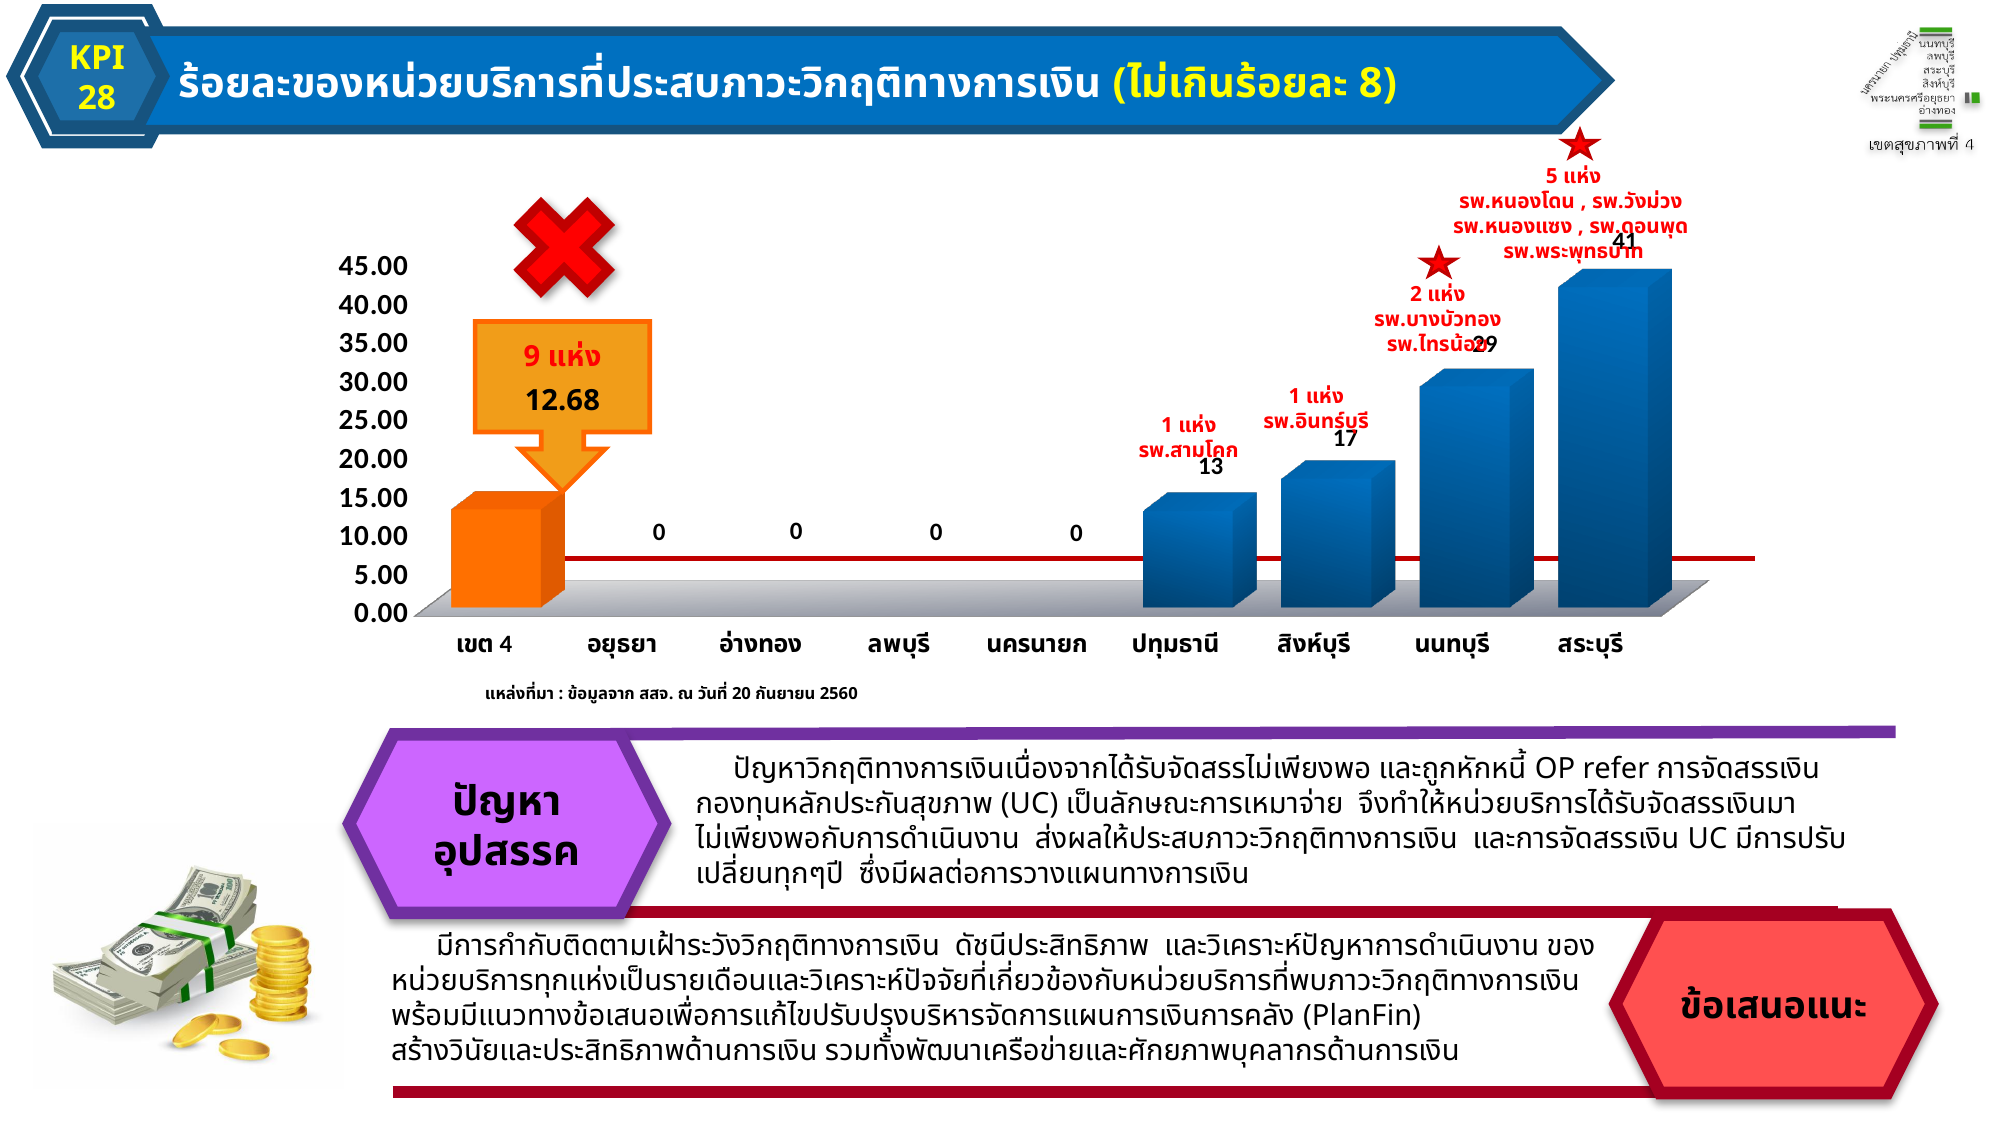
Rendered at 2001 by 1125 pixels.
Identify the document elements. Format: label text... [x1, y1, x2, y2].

chart [276, 208, 1713, 670]
text_box ปัญหาอุปสรรค [347, 733, 666, 914]
text_box [11, 9, 159, 144]
text_box ร้อยละของหน่วยบริการที่ประสบภาวะวิกฤติทางการเงิน (ไม่เกินร้อยละ 8) [54, 29, 1611, 132]
text_box [535, 202, 547, 208]
picture [33, 823, 344, 1089]
text_box มีการกำกับติดตามเฝ้าระวังวิกฤติทางการเงิน ดัชนีประสิทธิภาพ และวิเคราะห์ปัญหาการดำเนินงาน ของหน่วยบริการทุกแห่งเป็นรายเดือนและวิเคราะห์ปัจจัยที่เกี่ยวข้องกับหน่วยบริการที่พบภาวะวิกฤติทางการเงิน พร้อมมีแนวทางข้อเสนอเพื่อการแก้ไขปรับปรุงบริหารจัดการแผนการเงินการคลัง (PlanFin) สร้างวินัยและประสิทธิภาพด้านการเงิน รวมทั้งพัฒนาเครือข่ายและศักยภาพบุคลากรด้านการเงิน [376, 919, 1638, 1074]
text_box KPI 28 [29, 24, 165, 128]
text_box ปัญหาวิกฤติทางการเงินเนื่องจากได้รับจัดสรรไม่เพียงพอ และถูกหักหนี้ OP refer การจัดสรรเงิน กองทุนหลักประกันสุขภาพ (UC) เป็นลักษณะการเหมาจ่าย จึงทำให้หน่วยบริการได้รับจัดสรรเงินมา ไม่เพียงพอกับการดำเนินงาน ส่งผลให้ประสบภาวะวิกฤติทางการเงิน และการจัดสรรเงิน UC มีการปรับเปลี่ยนทุกๆปี ซึ่งมีผลต่อการวางแผนทางการเงิน [680, 742, 1906, 897]
text_box [1559, 127, 1601, 160]
text_box แหล่งที่มา : ข้อมูลจาก สสจ. ณ วันที่ 20 กันยายน 2560 [470, 675, 873, 711]
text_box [610, 731, 1896, 735]
text_box ข้อเสนอแนะ [1638, 913, 1934, 1095]
picture [1858, 24, 1984, 157]
text_box [581, 202, 594, 208]
text_box 5 แห่ง รพ.หนองโดน , รพ.วังม่วง รพ.หนองแซง , รพ.ดอนพุด รพ.พระพุทธบาท [1427, 155, 1720, 271]
